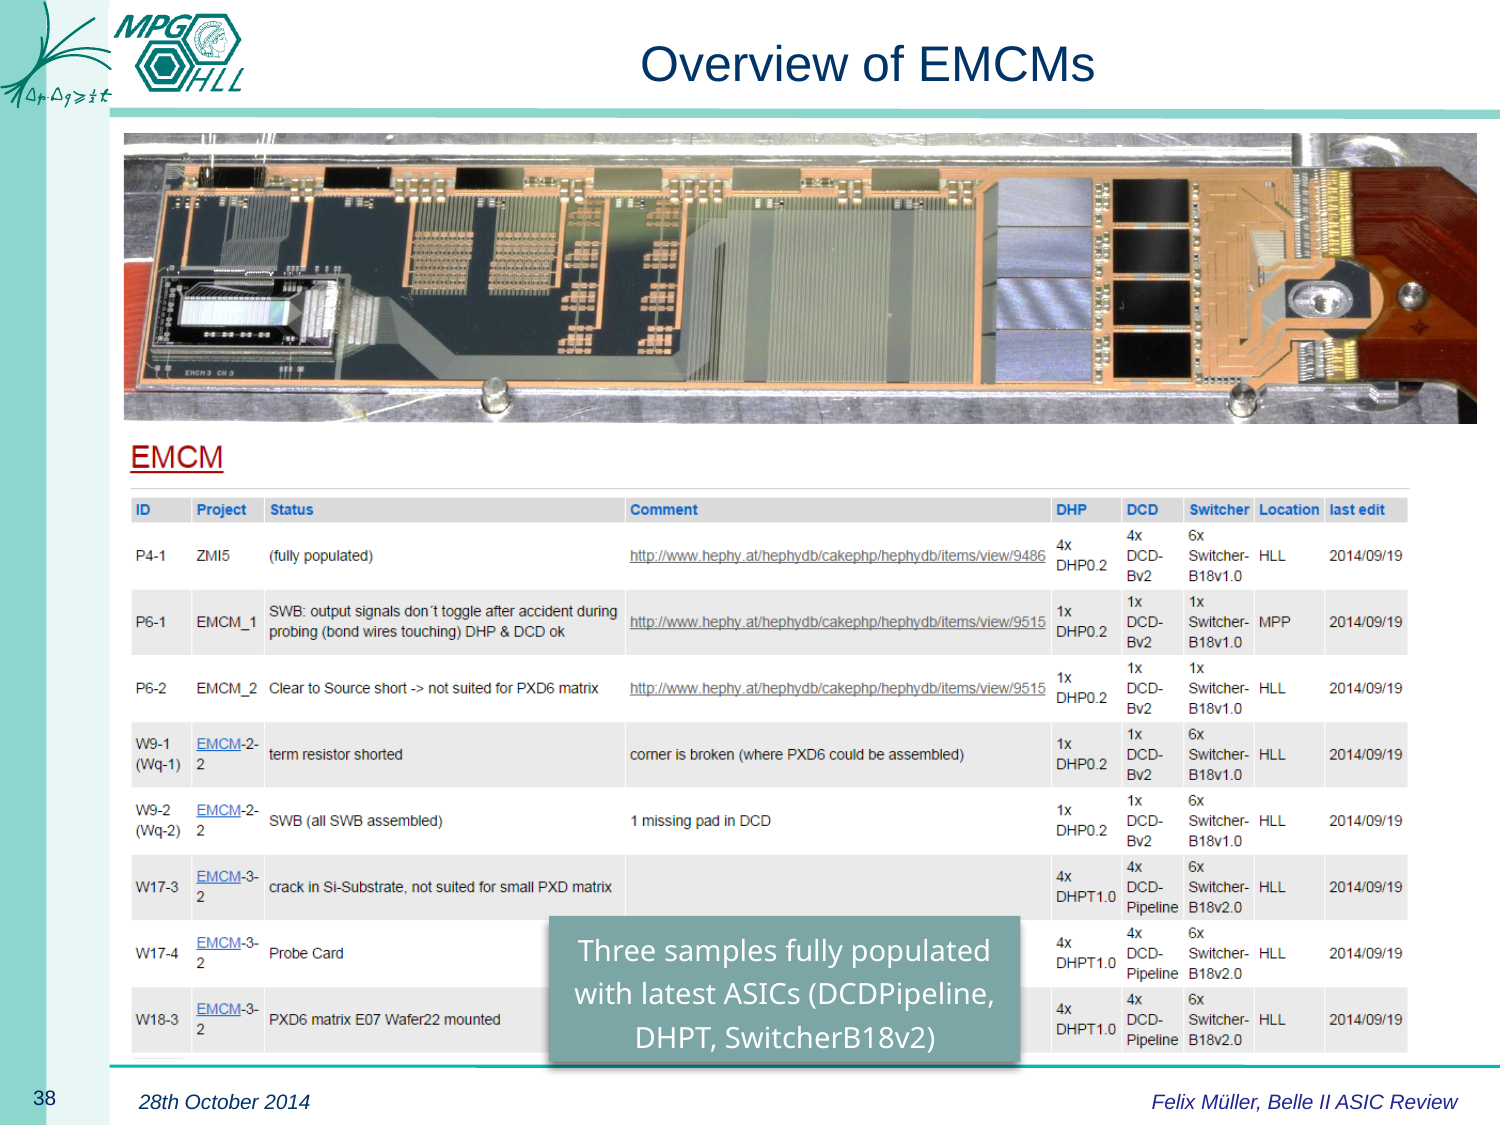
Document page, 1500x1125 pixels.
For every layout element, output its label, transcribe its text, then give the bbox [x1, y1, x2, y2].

picture [108, 8, 265, 101]
title Overview of EMCMs [265, 19, 1471, 99]
footer Felix Müller, Belle II ASIC Review [1046, 1077, 1473, 1125]
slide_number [123, 1077, 1046, 1125]
picture [123, 439, 1416, 1059]
picture [123, 132, 1478, 425]
